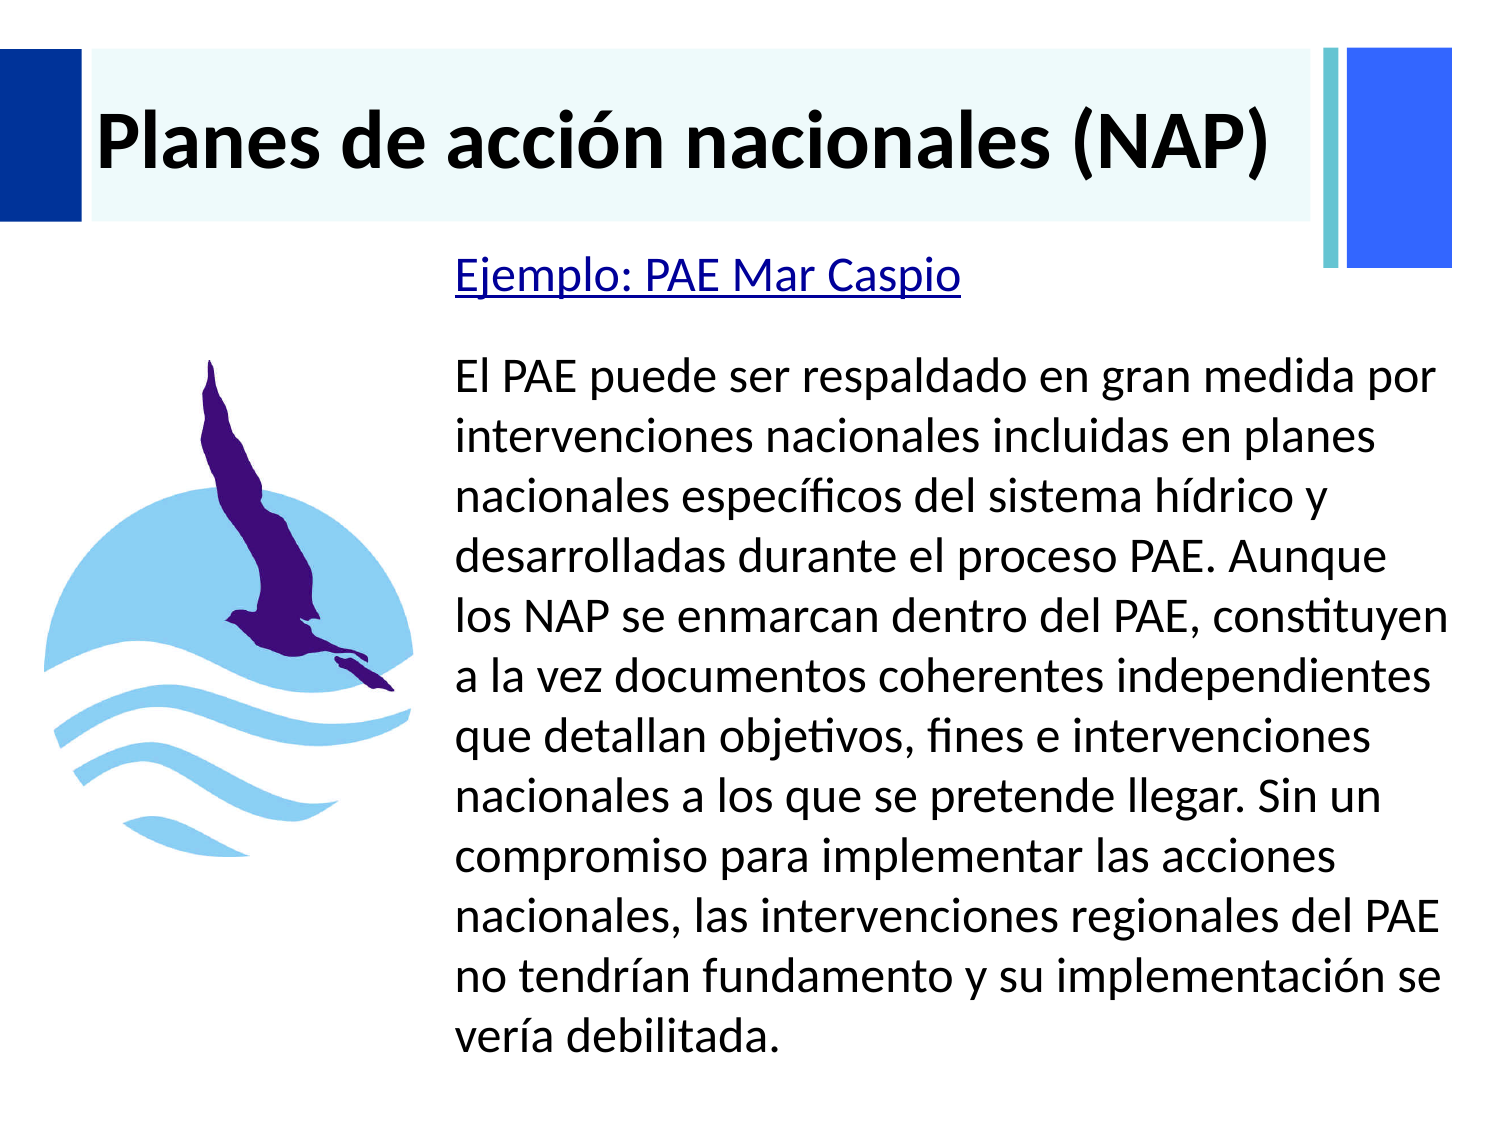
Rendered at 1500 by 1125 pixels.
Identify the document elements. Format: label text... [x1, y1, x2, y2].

title Planes de acción nacionales (NAP) [81, 51, 1322, 220]
list Ejemplo: PAE Mar Caspio El PAE puede ser respaldado en gran medida por intervenciones nacionales incluidas en planes nacionales específicos del sistema hídrico y desarrolladas durante el proceso PAE. Aunque los NAP se enmarcan dentro del PAE, constituyen a la vez documentos coherentes independientes que detallan objetivos, fines e intervenciones nacionales a los que se pretende llegar. Sin un compromiso para implementar las acciones nacionales, las intervenciones regionales del PAE no tendrían fundamento y su implementación se vería debilitada. [439, 233, 1465, 1125]
picture [43, 359, 415, 857]
